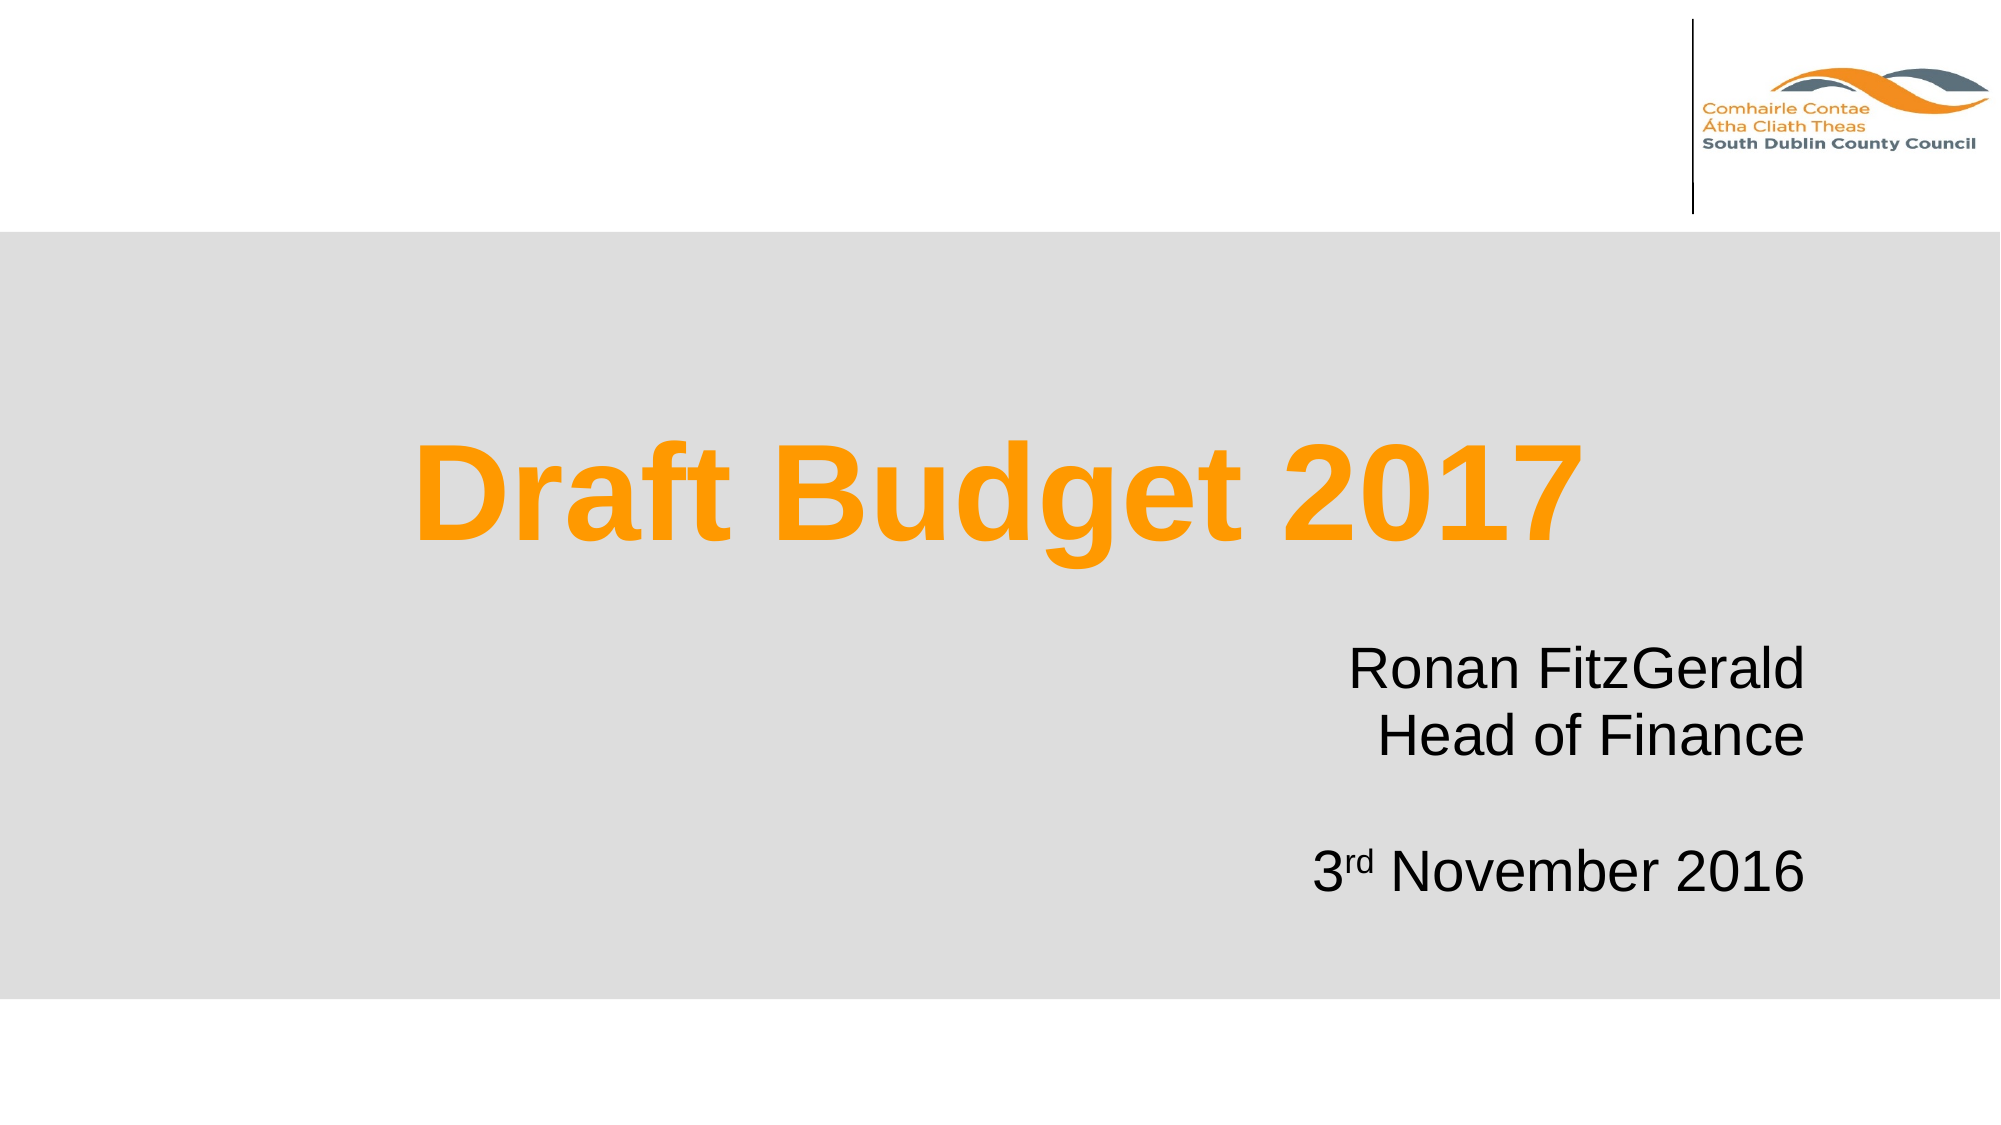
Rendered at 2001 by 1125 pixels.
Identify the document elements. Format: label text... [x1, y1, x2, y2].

subtitle Ronan FitzGerald Head of Finance 3rd November 2016 [173, 635, 1822, 928]
title Draft Budget 2017 [249, 278, 1750, 576]
picture [1694, 54, 2000, 156]
